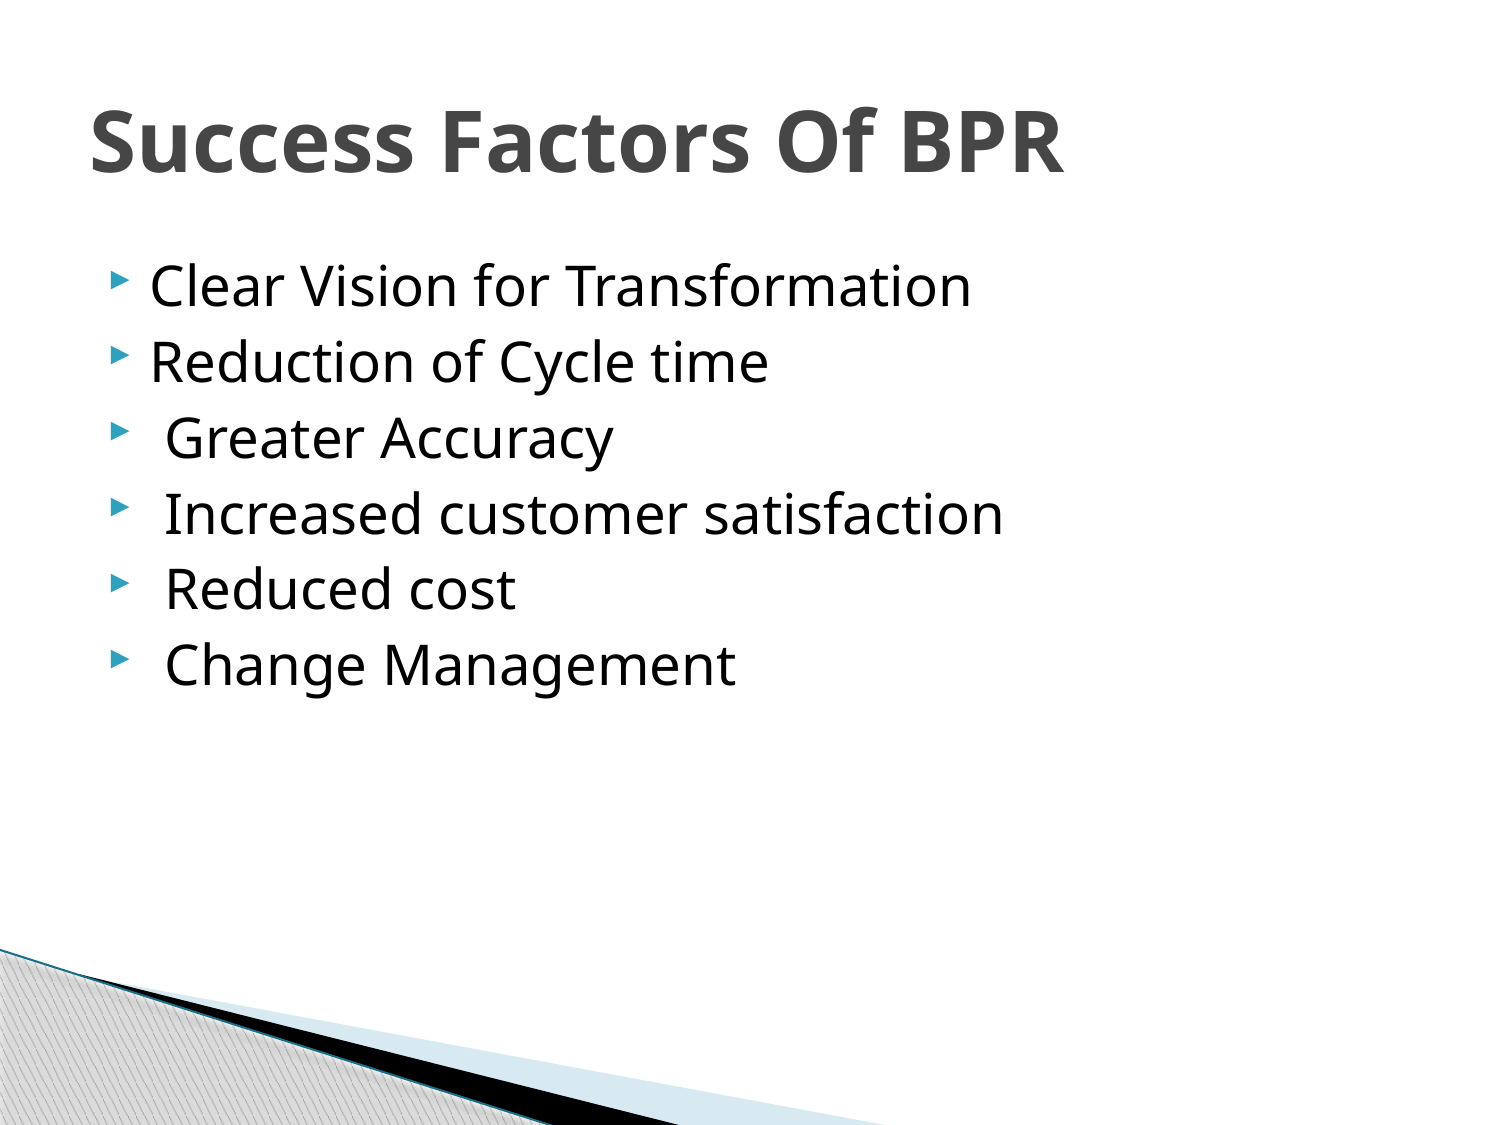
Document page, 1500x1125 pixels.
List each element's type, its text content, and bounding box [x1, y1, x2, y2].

title Success Factors Of BPR [75, 45, 1425, 233]
list Clear Vision for Transformation Reduction of Cycle time Greater Accuracy Increased customer satisfaction Reduced cost Change Management [75, 243, 1425, 986]
